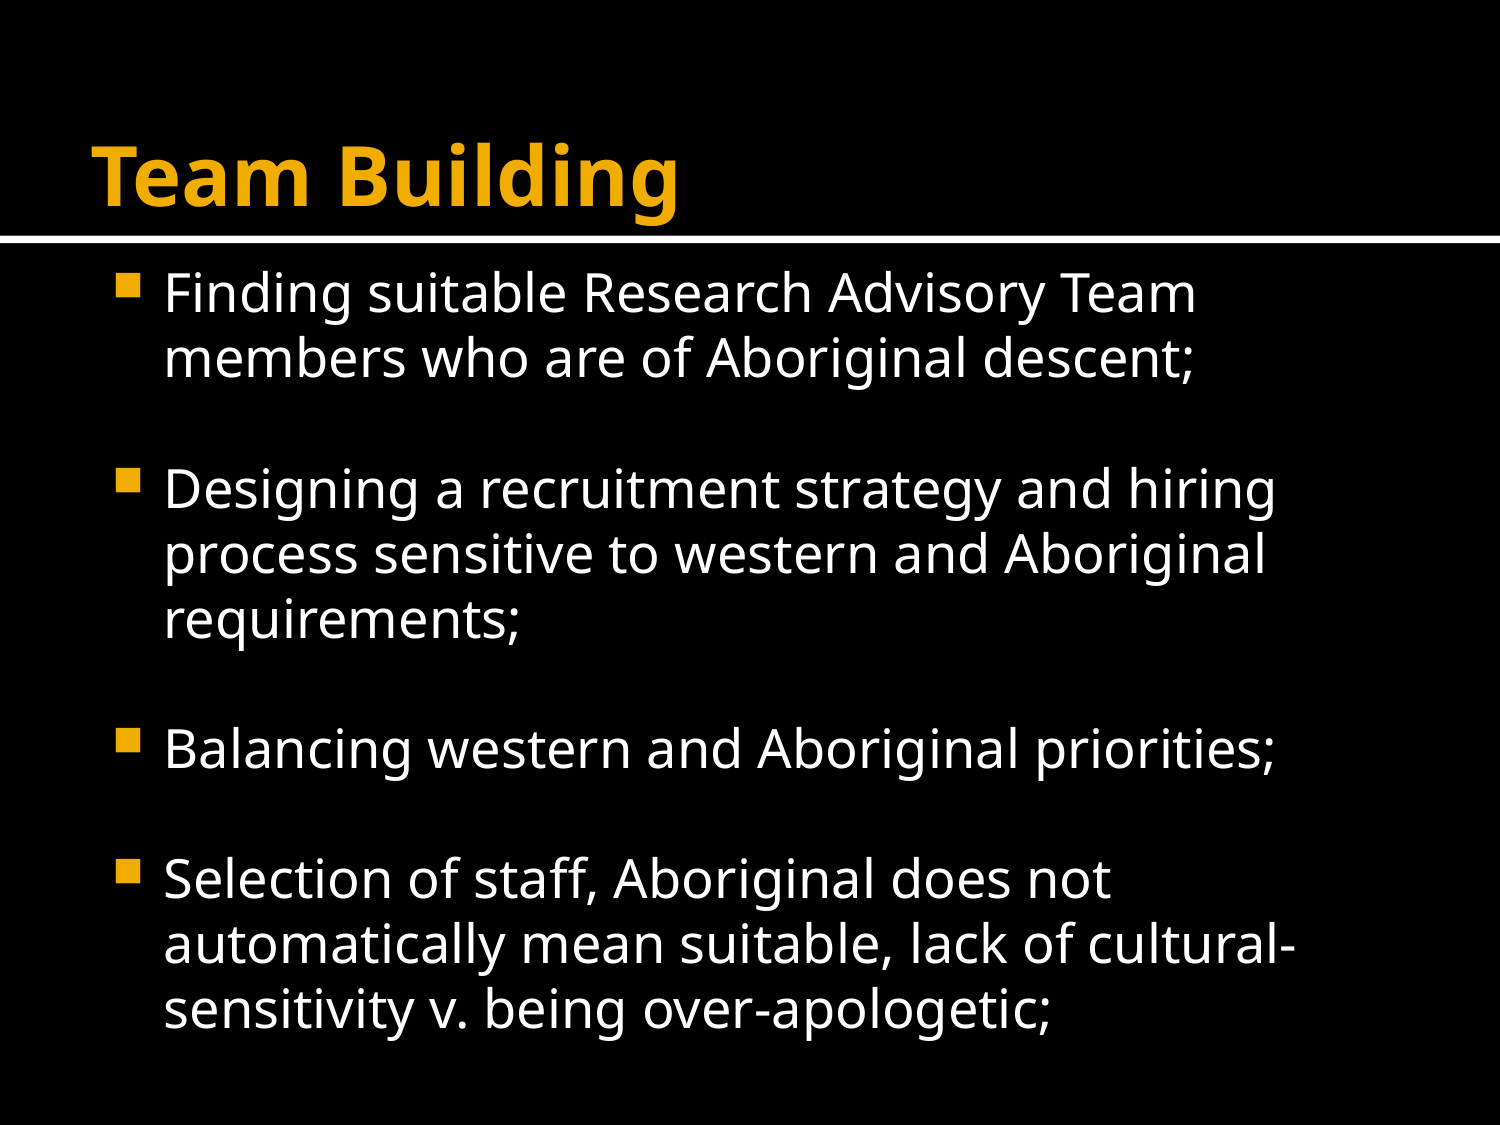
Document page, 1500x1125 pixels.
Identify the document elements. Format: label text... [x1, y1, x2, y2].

title Team Building [75, 24, 1425, 231]
list Finding suitable Research Advisory Team members who are of Aboriginal descent; Designing a recruitment strategy and hiring process sensitive to western and Aboriginal requirements; Balancing western and Aboriginal priorities; Selection of staff, Aboriginal does not automatically mean suitable, lack of cultural-sensitivity v. being over-apologetic; [76, 243, 1378, 1106]
